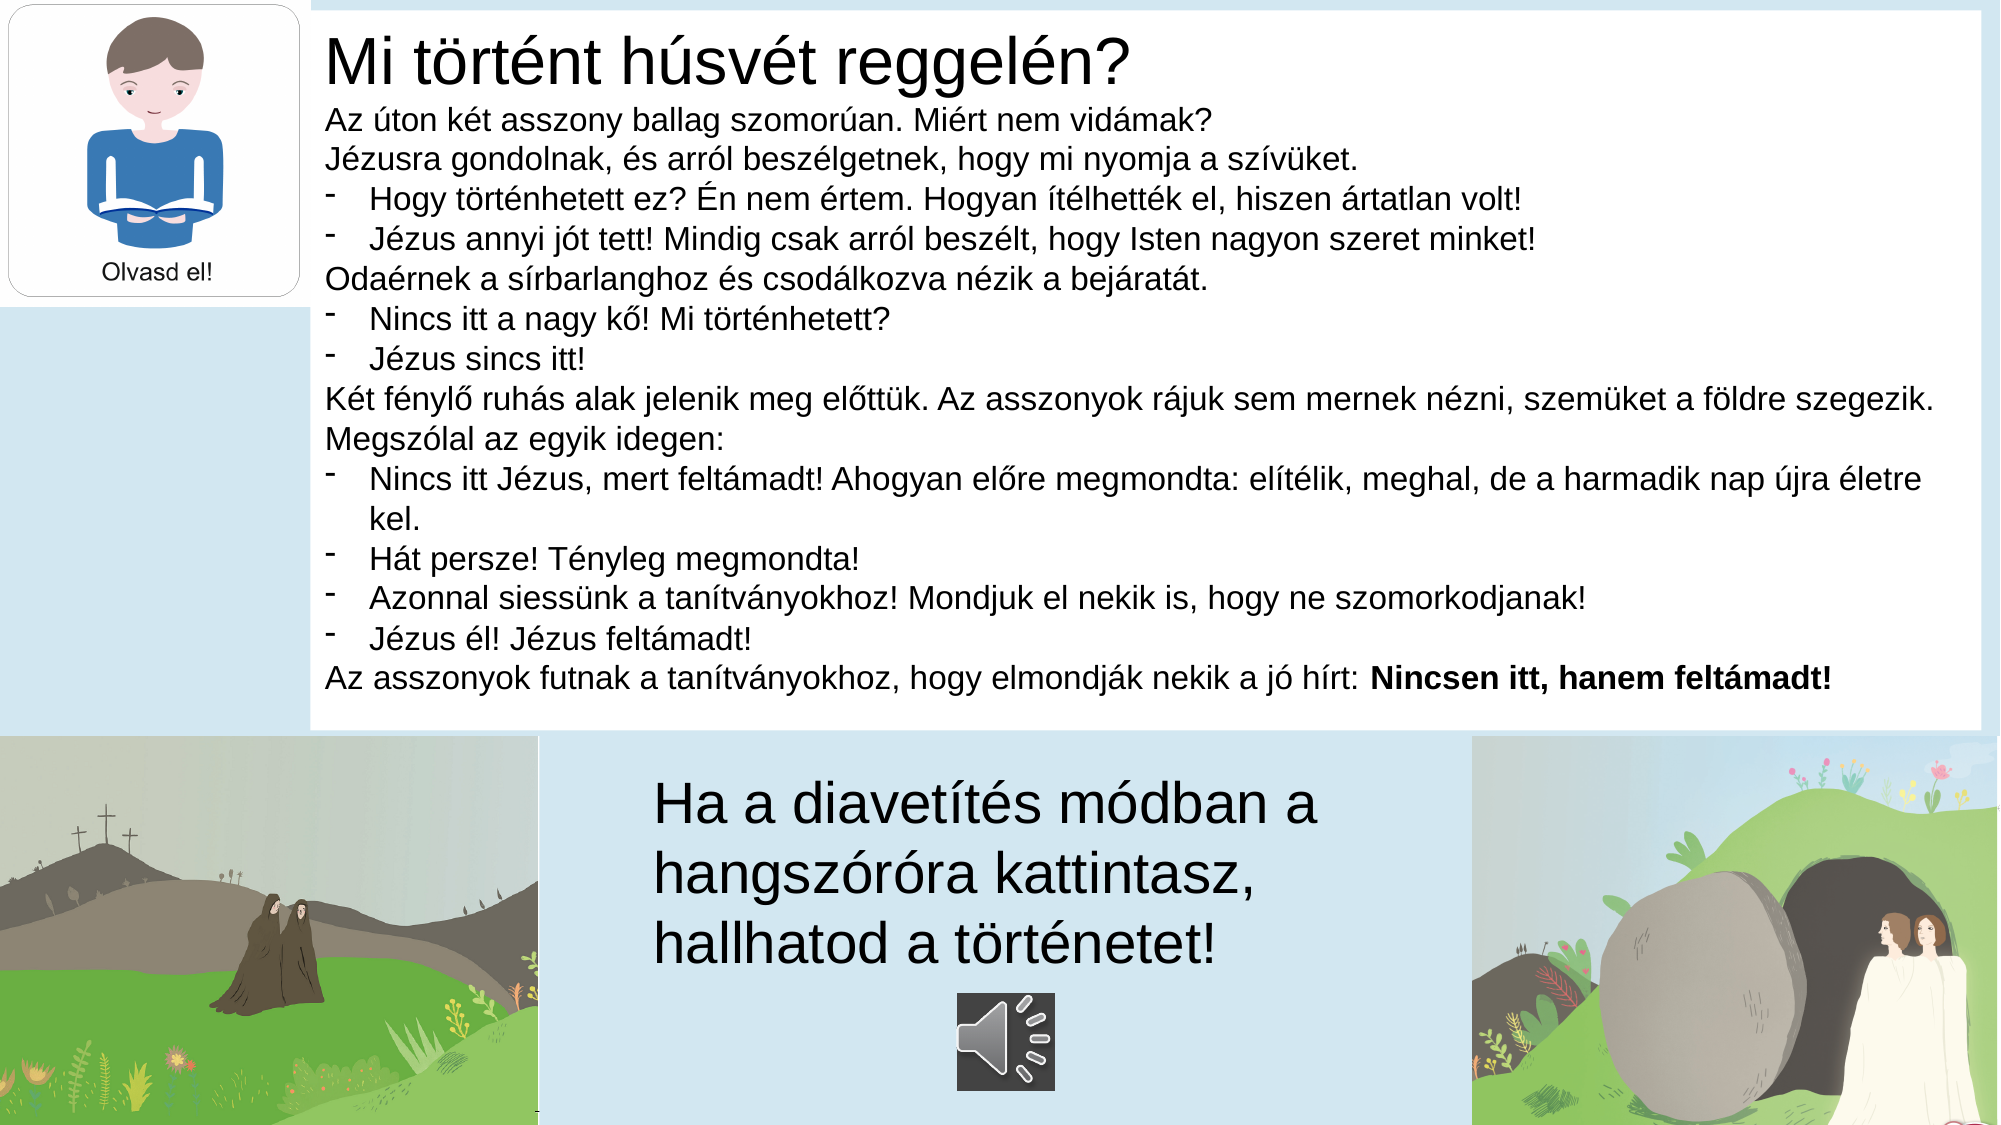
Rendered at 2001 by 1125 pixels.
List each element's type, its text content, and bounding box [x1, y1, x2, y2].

text_box Mi történt húsvét reggelén? Az úton két asszony ballag szomorúan. Miért nem vidámak? Jézusra gondolnak, és arról beszélgetnek, hogy mi nyomja a szívüket. Hogy történhetett ez? Én nem értem. Hogyan ítélhették el, hiszen ártatlan volt! Jézus annyi jót tett! Mindig csak arról beszélt, hogy Isten nagyon szeret minket! Odaérnek a sírbarlanghoz és csodálkozva nézik a bejáratát. Nincs itt a nagy kő! Mi történhetett? Jézus sincs itt! Két fénylő ruhás alak jelenik meg előttük. Az asszonyok rájuk sem mernek nézni, szemüket a földre szegezik. Megszólal az egyik idegen: Nincs itt Jézus, mert feltámadt! Ahogyan előre megmondta: elítélik, meghal, de a harmadik nap újra életre kel. Hát persze! Tényleg megmondta! Azonnal siessünk a tanítványokhoz! Mondjuk el nekik is, hogy ne szomorkodjanak! Jézus él! Jézus feltámadt! Az asszonyok futnak a tanítványokhoz, hogy elmondják nekik a jó hírt: Nincsen itt, hanem feltámadt! [310, 10, 1982, 731]
picture [1472, 736, 2000, 1125]
text_box Ha a diavetítés módban a hangszóróra kattintasz, hallhatod a történetet! [638, 758, 1374, 983]
picture [0, 736, 540, 1125]
picture [0, 0, 311, 307]
picture [956, 991, 1057, 1092]
